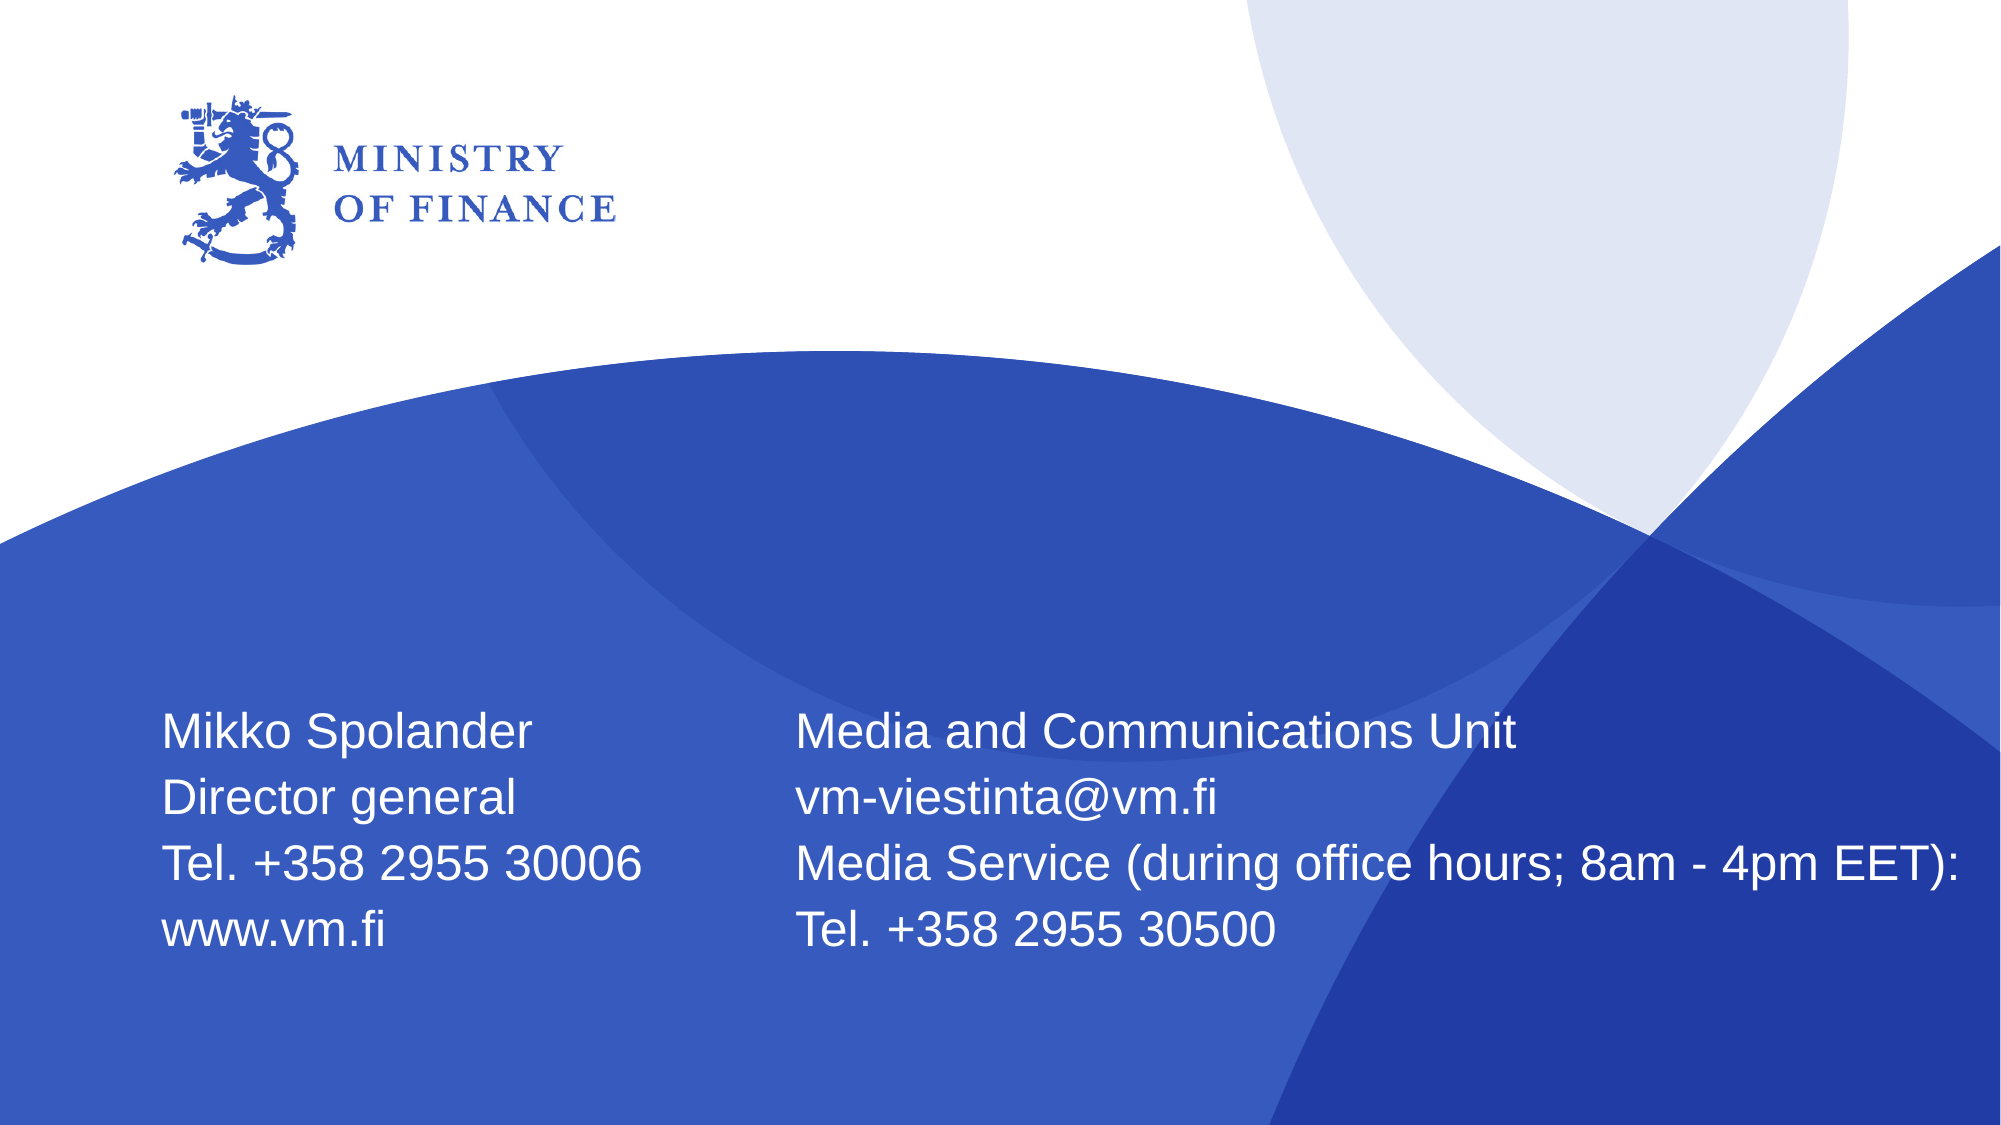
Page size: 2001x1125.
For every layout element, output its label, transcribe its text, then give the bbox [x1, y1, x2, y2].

list Mikko Spolander Director general Tel. +358 2955 30006 www.vm.fi [161, 692, 741, 965]
text_box Media and Communications Unit vm-viestinta@vm.fi Media Service (during office hours; 8am - 4pm EET): Tel. +358 2955 30500 [795, 692, 2000, 965]
picture [115, 33, 686, 333]
